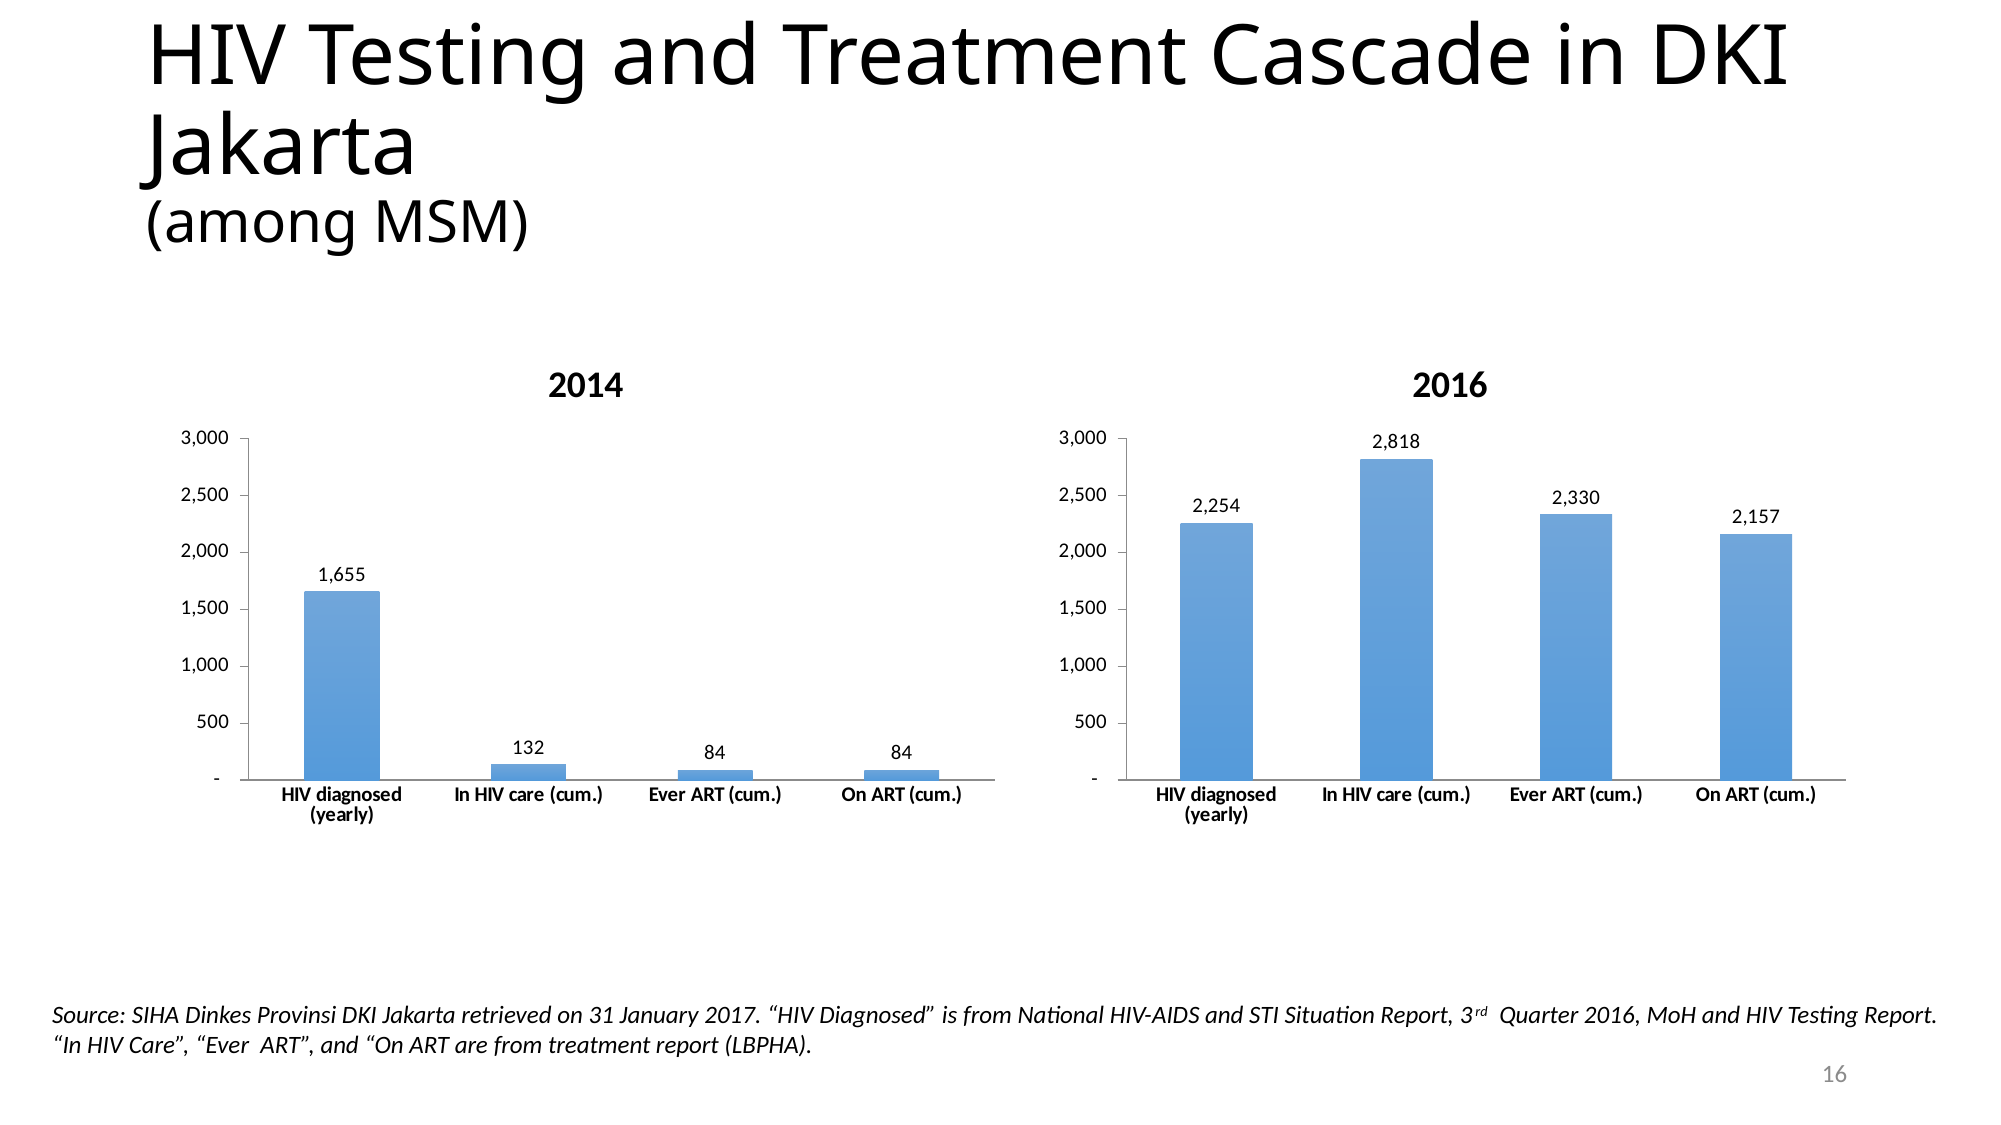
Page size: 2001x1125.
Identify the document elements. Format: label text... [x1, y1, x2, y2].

text_box Source: SIHA Dinkes Provinsi DKI Jakarta retrieved on 31 January 2017. “HIV Diagnosed” is from National HIV-AIDS and STI Situation Report, 3rd Quarter 2016, MoH and HIV Testing Report. “In HIV Care”, “Ever ART”, and “On ART are from treatment report (LBPHA). [37, 991, 1969, 1066]
title HIV Testing and Treatment Cascade in DKI Jakarta (among MSM) [131, 0, 1889, 269]
chart [158, 340, 1013, 837]
chart [1037, 340, 1863, 837]
slide_number 16 [1412, 1066, 1863, 1103]
